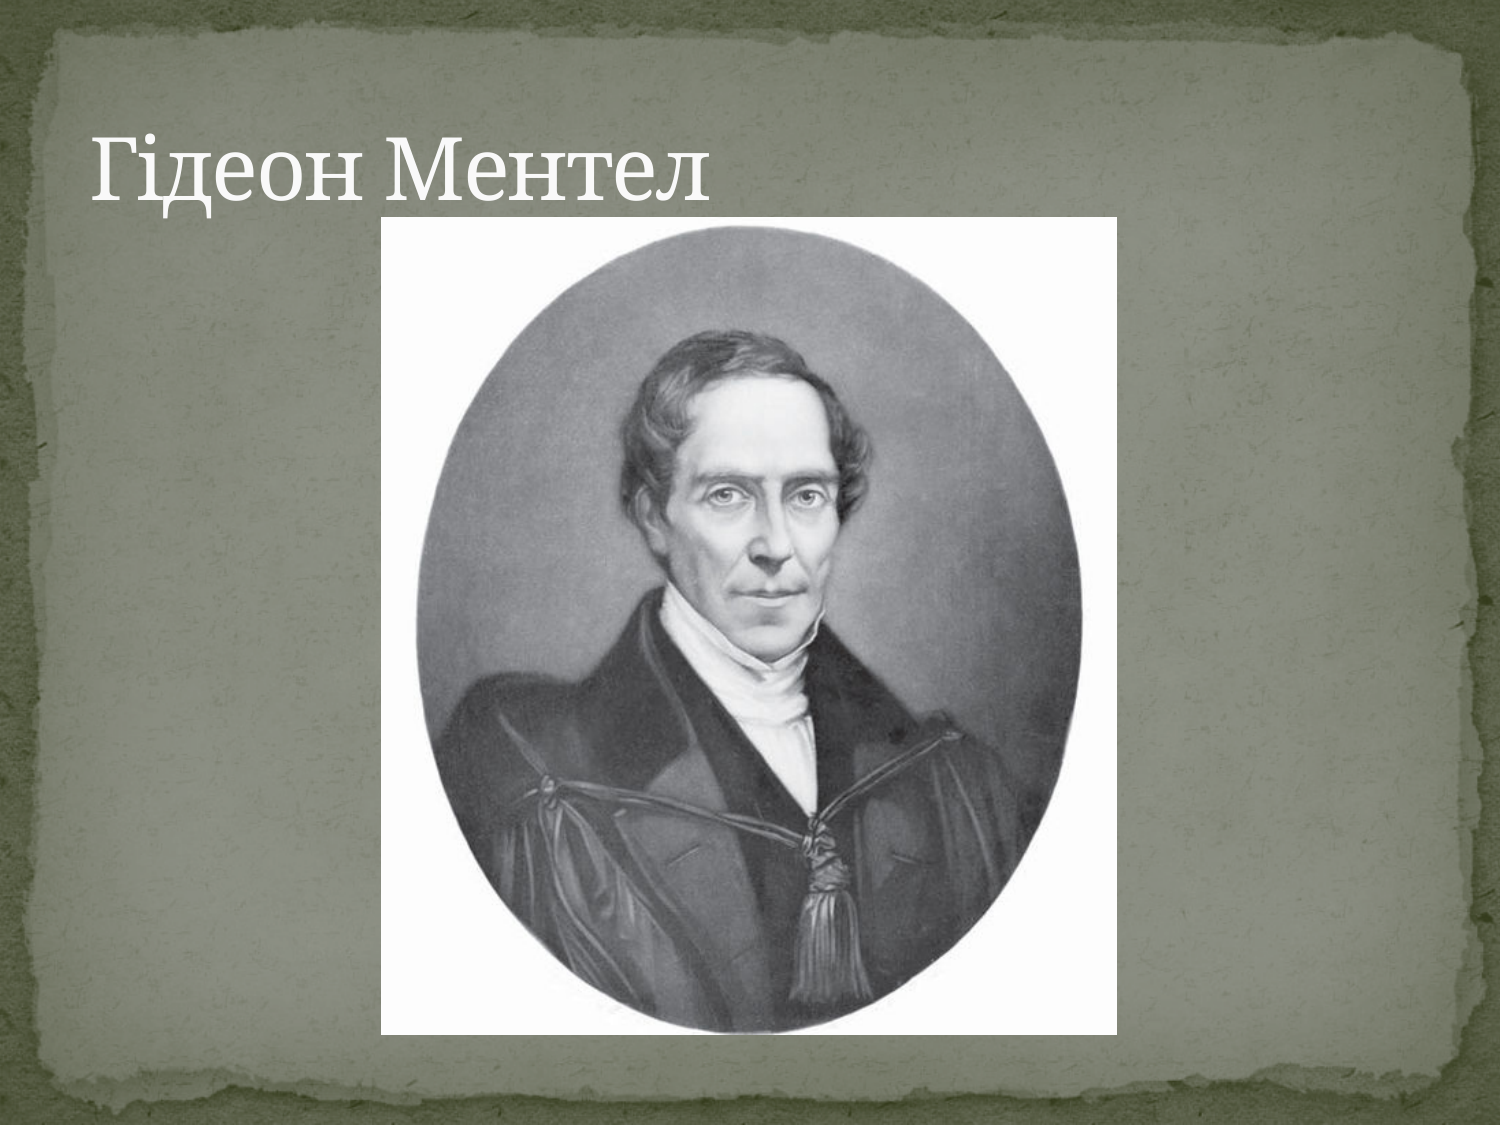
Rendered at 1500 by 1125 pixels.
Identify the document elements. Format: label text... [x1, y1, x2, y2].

title Гідеон Ментел [74, 24, 1425, 225]
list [383, 218, 1117, 1033]
